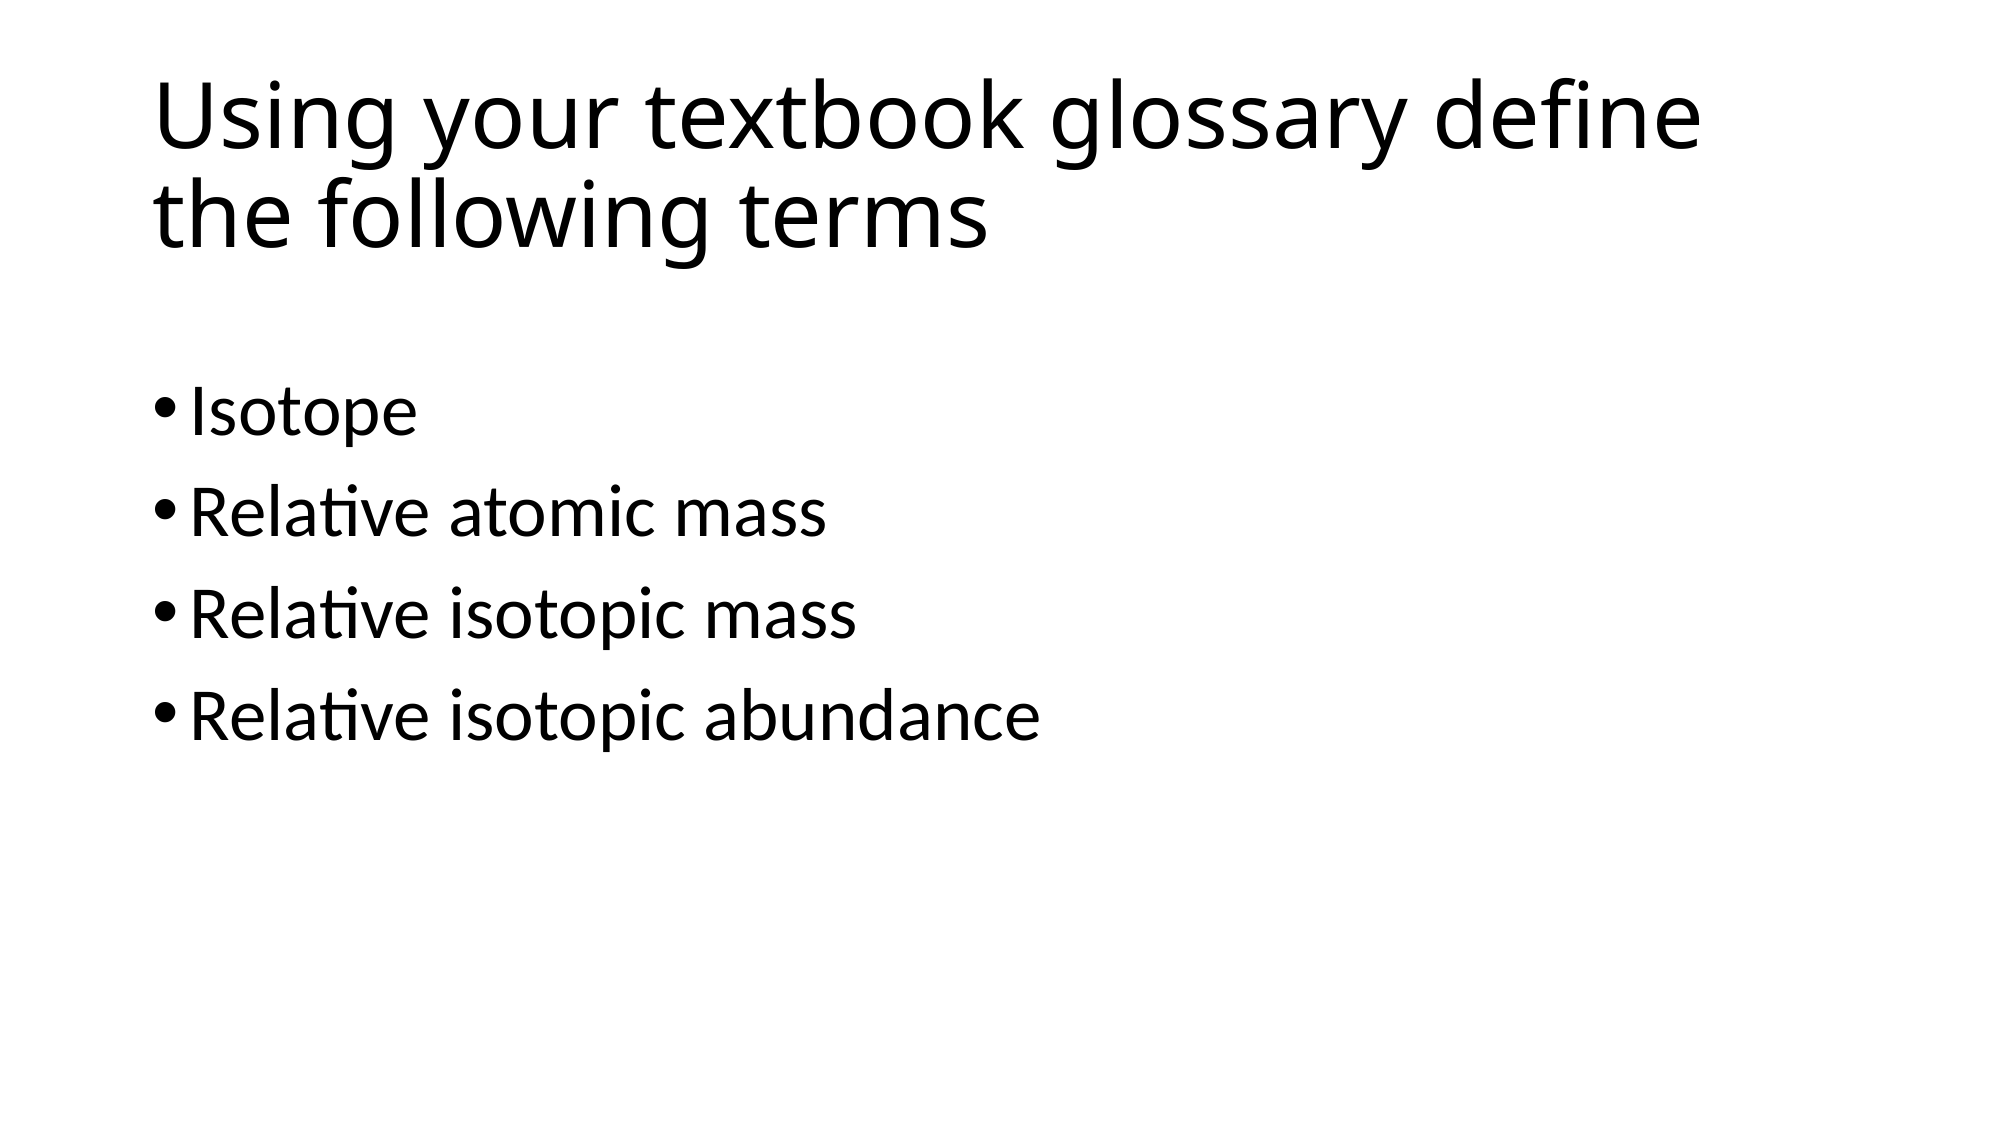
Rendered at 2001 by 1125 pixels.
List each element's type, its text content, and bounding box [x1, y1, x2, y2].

title Using your textbook glossary define the following terms [137, 59, 1863, 278]
list Isotope Relative atomic mass Relative isotopic mass Relative isotopic abundance [137, 362, 1863, 1077]
